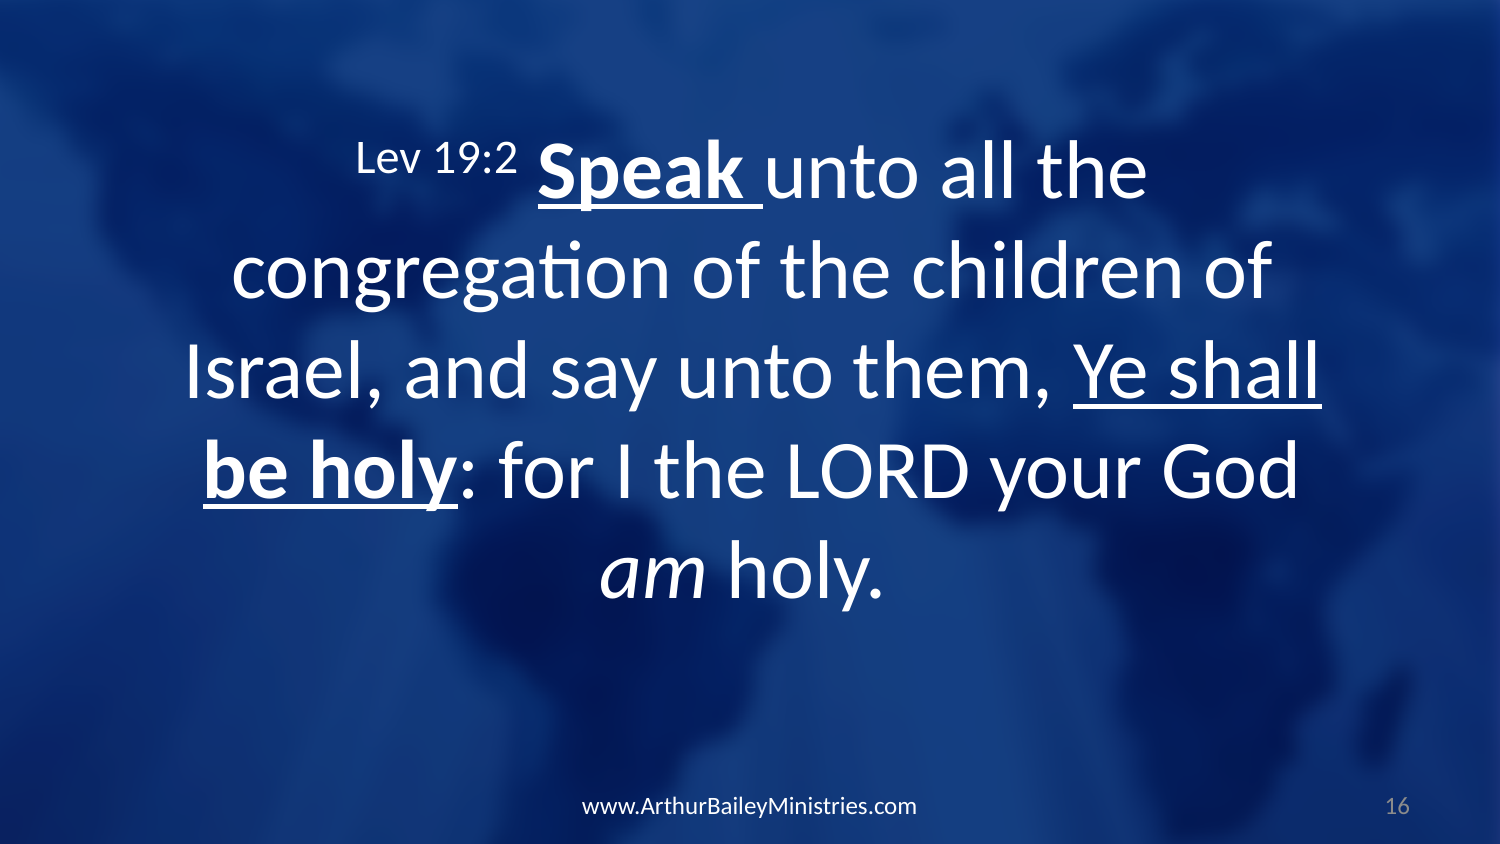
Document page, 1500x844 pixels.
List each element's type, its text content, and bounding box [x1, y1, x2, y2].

picture [0, 0, 1500, 844]
list Lev 19:2 Speak unto all the congregation of the children of Israel, and say unto them, Ye shall be holy: for I the LORD your God am holy. [151, 107, 1355, 741]
slide_number 16 [1074, 782, 1425, 827]
footer www.ArthurBaileyMinistries.com [512, 782, 988, 827]
